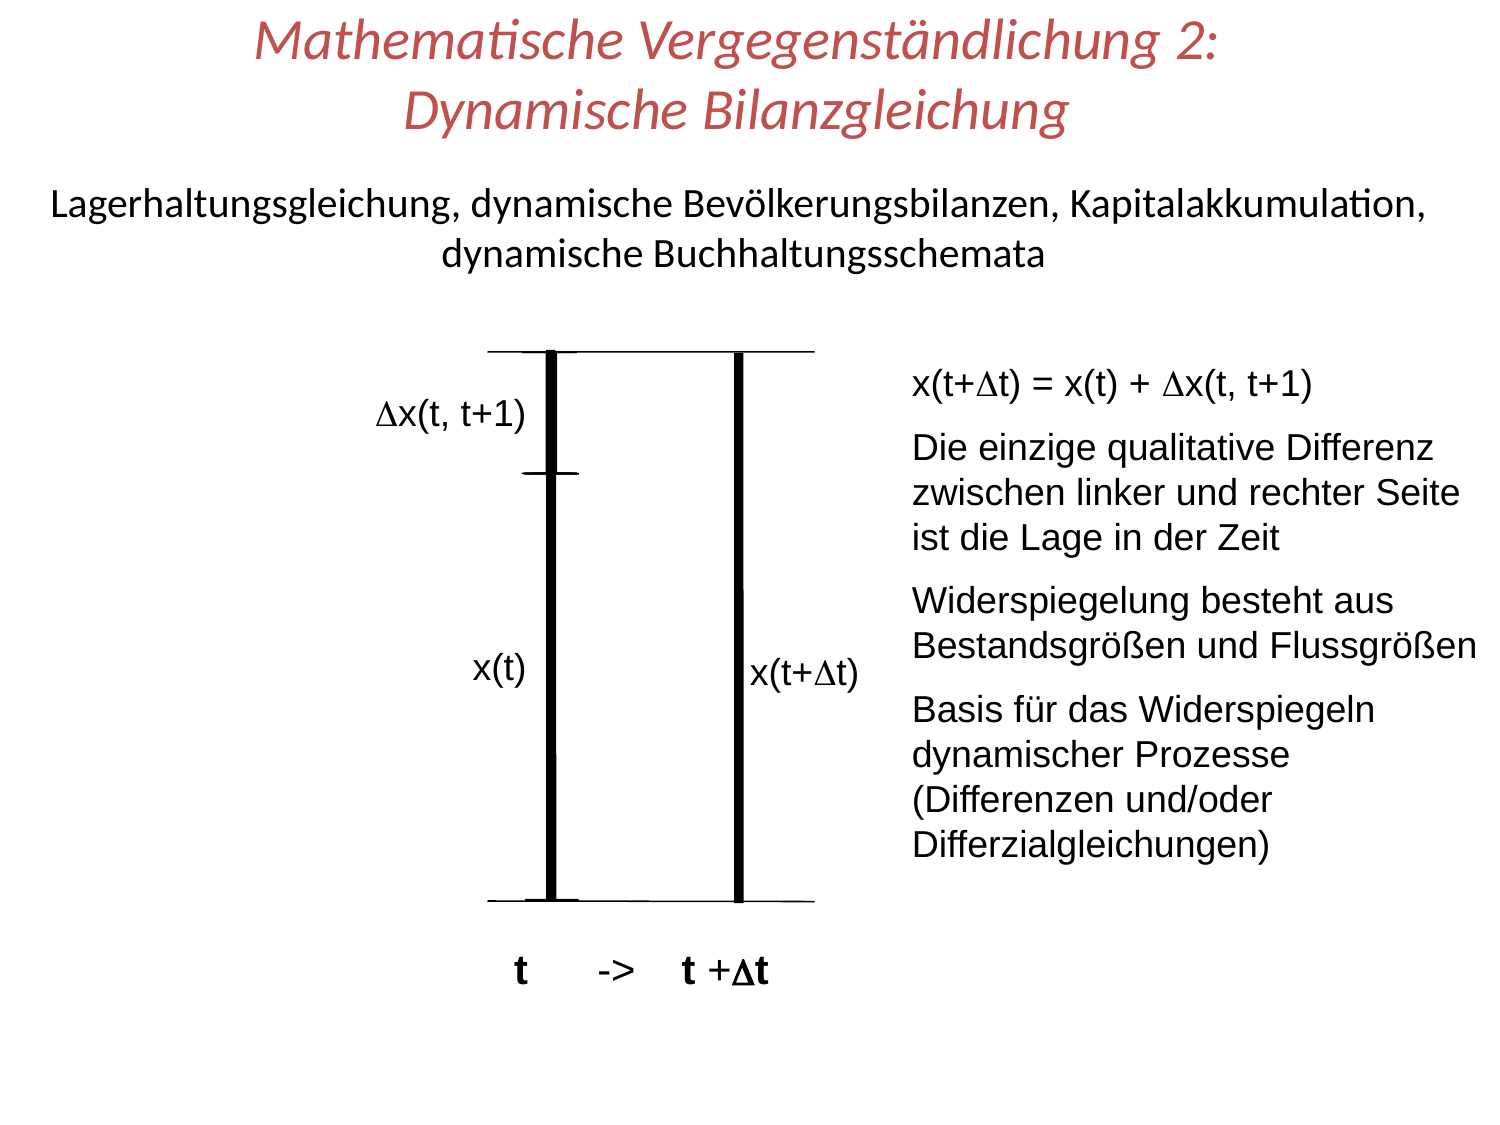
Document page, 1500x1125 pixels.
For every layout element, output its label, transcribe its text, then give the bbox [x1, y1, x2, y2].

text_box x(t) [457, 635, 517, 696]
text_box t -> t +Dt [487, 935, 832, 1001]
text_box x(t+Dt) [702, 640, 907, 701]
text_box Dx(t, t+1) [360, 381, 516, 442]
title Mathematische Vergegenständlichung 2: Dynamische Bilanzgleichung Lagerhaltungsgleichung, dynamische Bevölkerungsbilanzen, Kapitalakkumulation, dynamische Buchhaltungsschemata [18, 44, 1469, 233]
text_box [523, 472, 579, 901]
text_box x(t+Dt) = x(t) + Dx(t, t+1) Die einzige qualitative Differenz zwischen linker und rechter Seite ist die Lage in der Zeit Widerspiegelung besteht aus Bestandsgrößen und Flussgrößen Basis für das Widerspiegeln dynamischer Prozesse (Differenzen und/oder Differzialgleichungen) [897, 351, 1500, 873]
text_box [521, 351, 578, 473]
